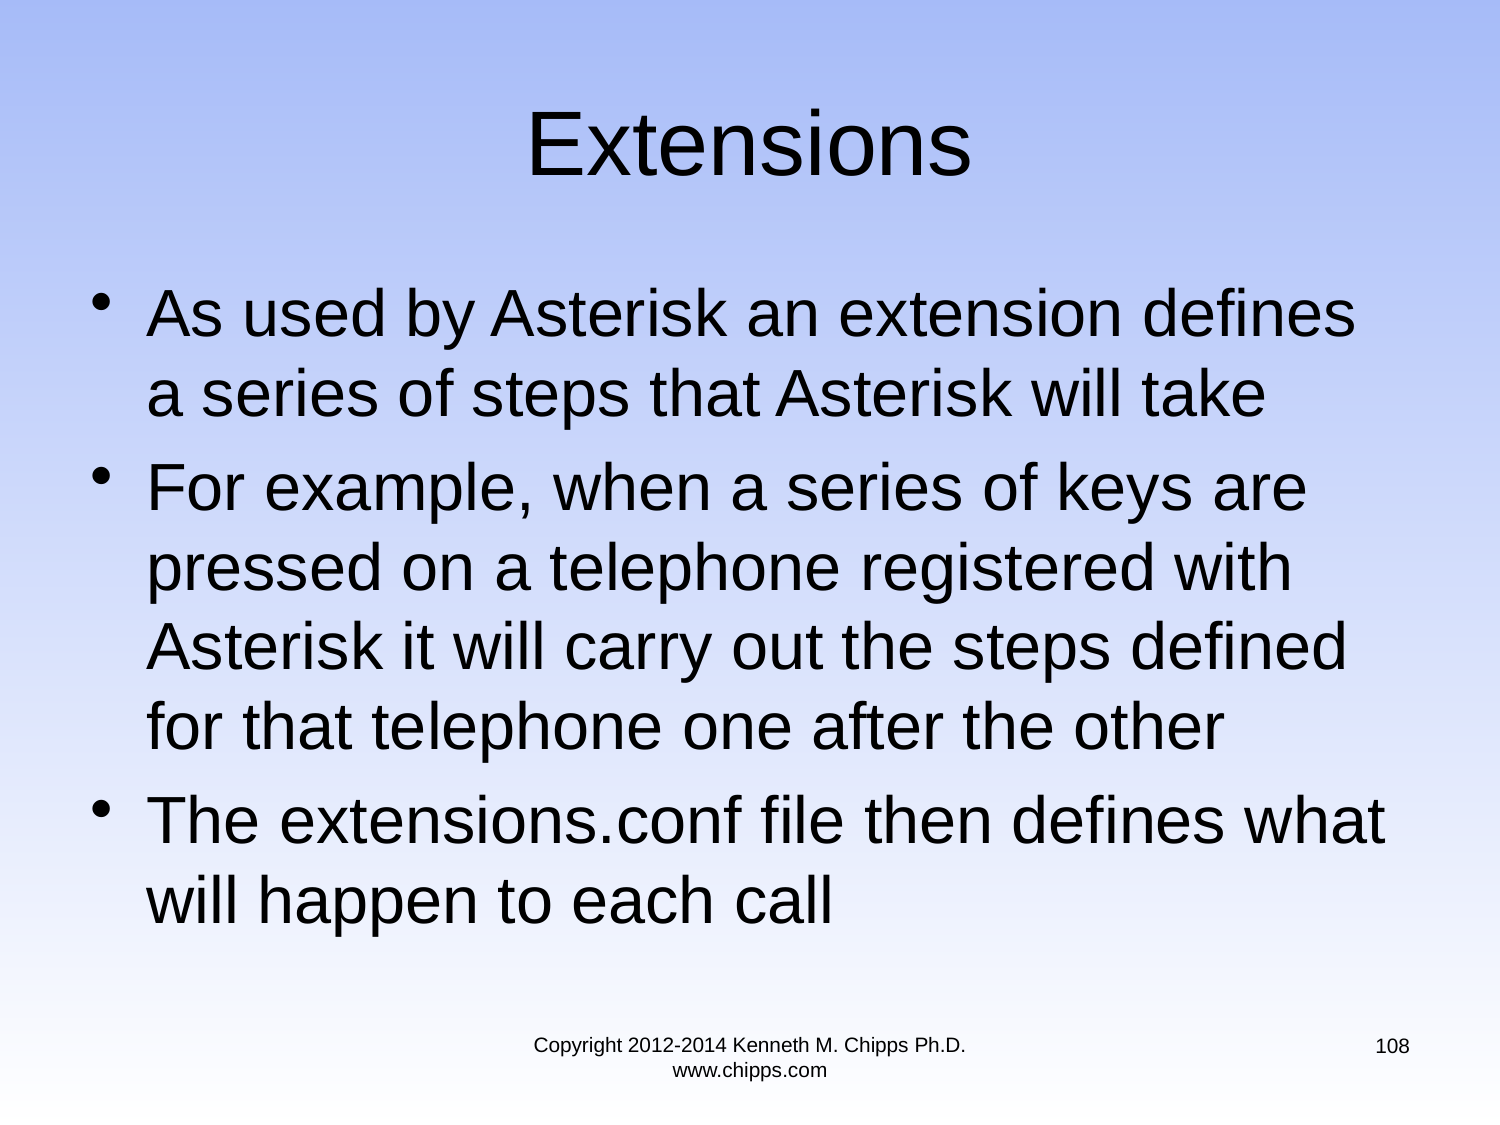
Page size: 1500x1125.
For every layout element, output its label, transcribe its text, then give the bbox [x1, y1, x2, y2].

footer Copyright 2012-2014 Kenneth M. Chipps Ph.D. www.chipps.com [449, 1024, 1051, 1103]
title Extensions [75, 45, 1425, 233]
list As used by Asterisk an extension defines a series of steps that Asterisk will take For example, when a series of keys are pressed on a telephone registered with Asterisk it will carry out the steps defined for that telephone one after the other The extensions.conf file then defines what will happen to each call [75, 262, 1425, 1005]
slide_number 108 [1074, 1024, 1426, 1104]
